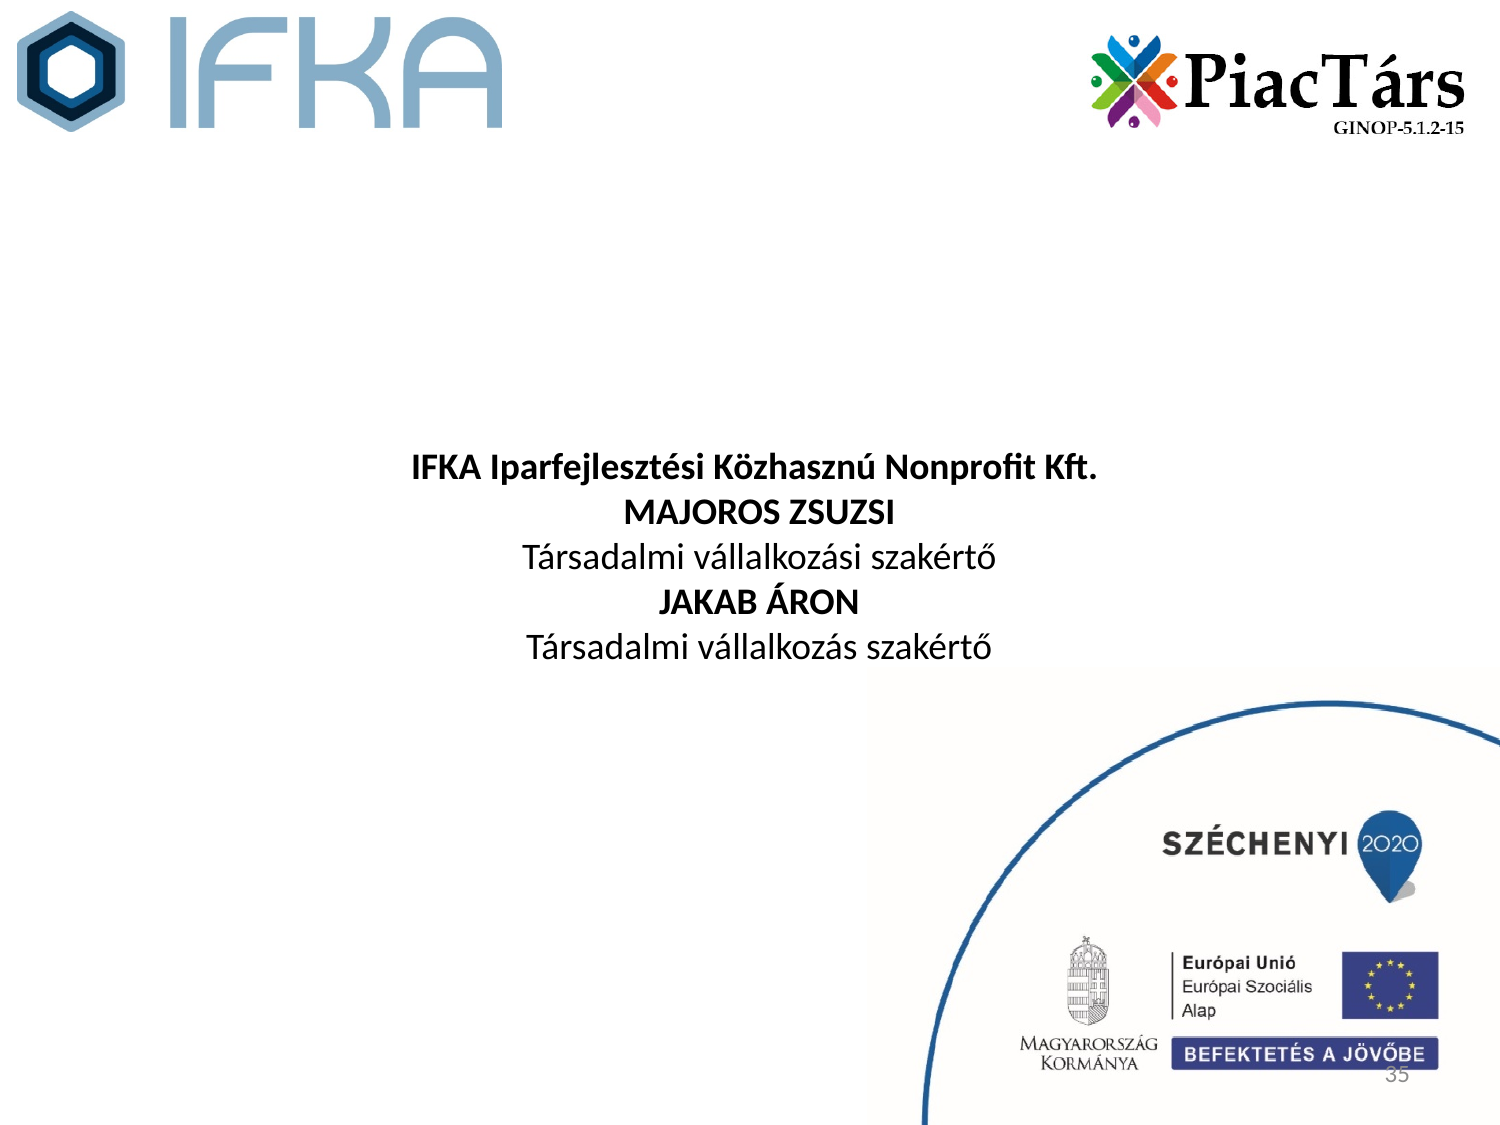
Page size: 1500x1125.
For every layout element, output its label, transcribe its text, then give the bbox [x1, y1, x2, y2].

picture [866, 667, 1500, 1125]
title IFKA Iparfejlesztési Közhasznú Nonprofit Kft. Majoros Zsuzsi Társadalmi vállalkozási szakértő Jakab Áron Társadalmi vállalkozás szakértő [52, 456, 1466, 698]
picture [1060, 0, 1500, 177]
picture [17, 11, 503, 132]
